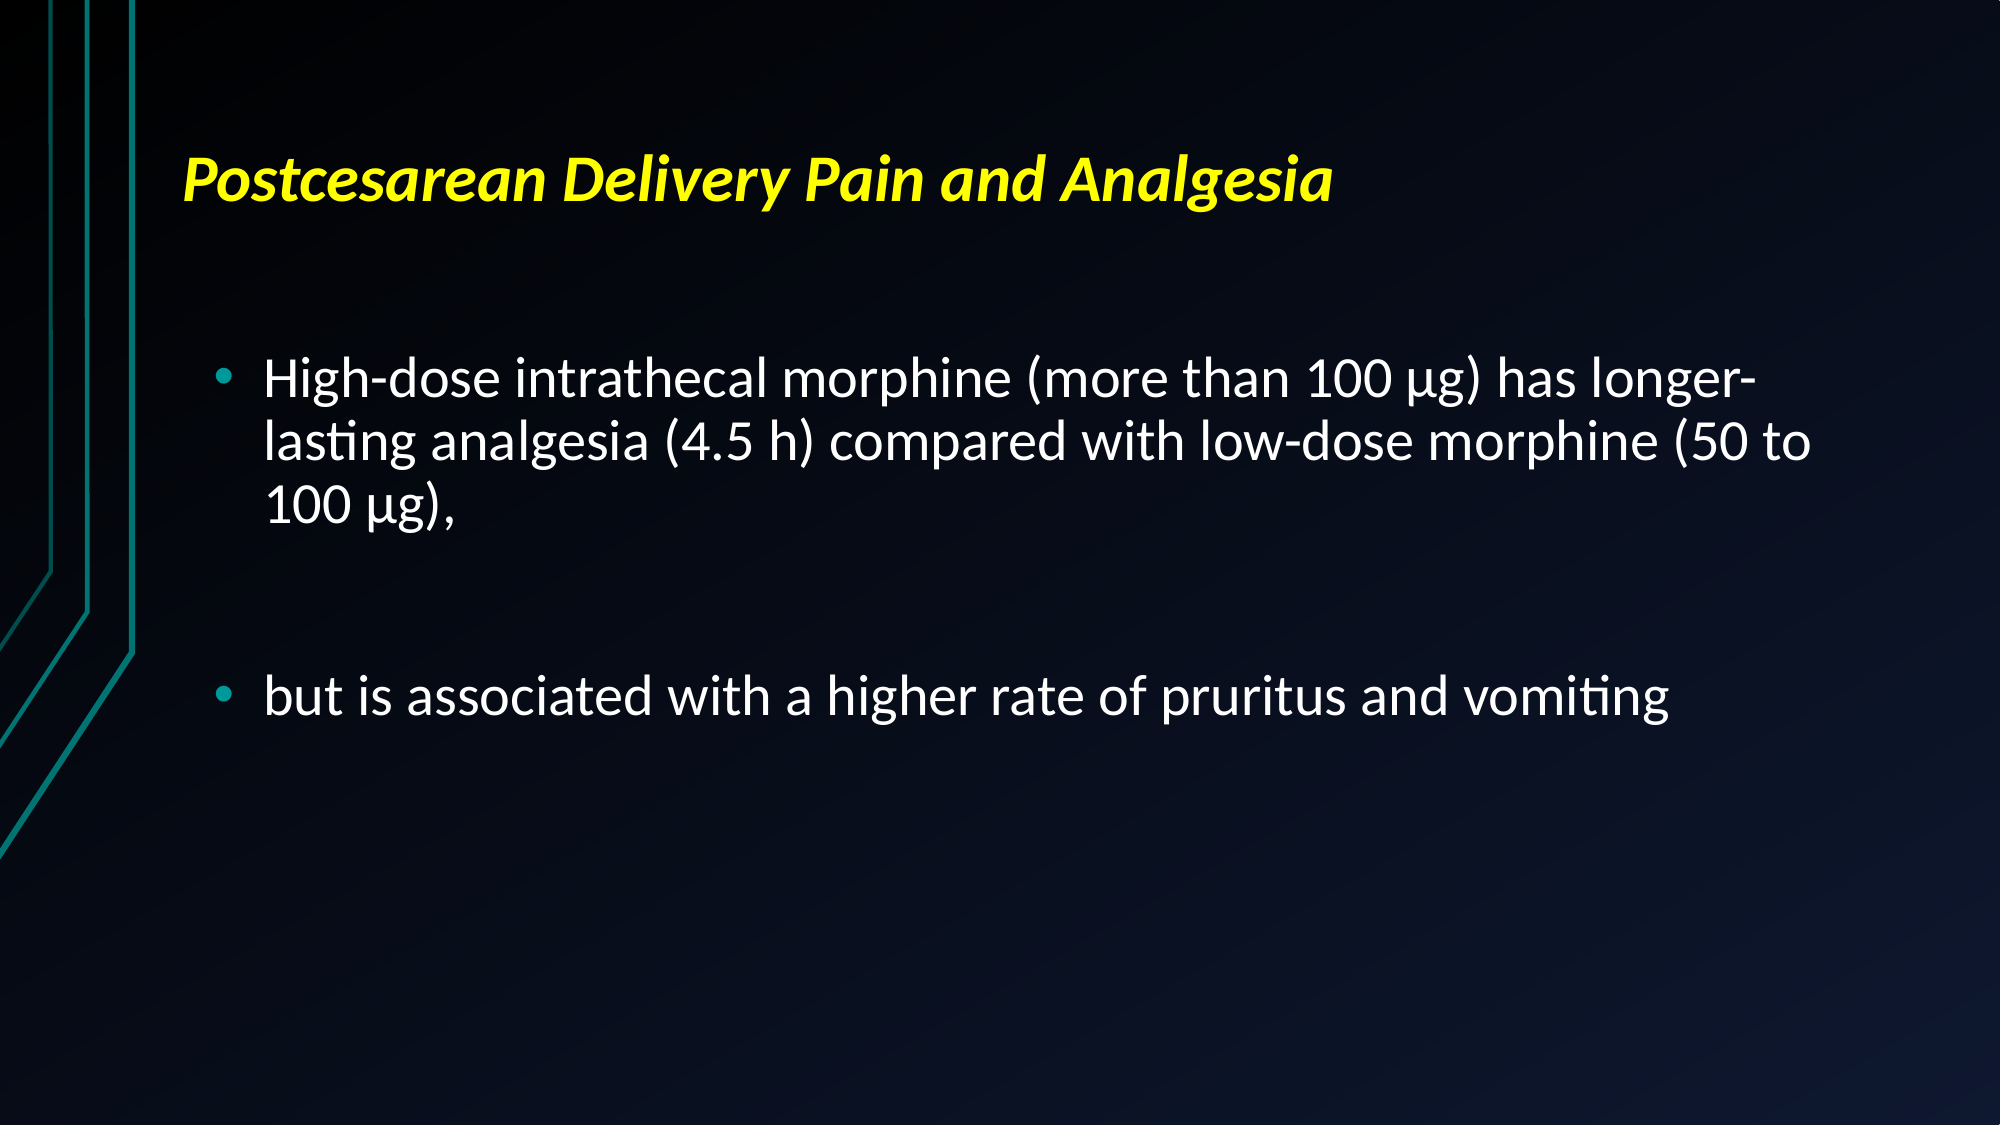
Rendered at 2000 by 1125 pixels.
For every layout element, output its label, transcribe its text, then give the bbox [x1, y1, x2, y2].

list High-dose intrathecal morphine (more than 100 μg) has longer-lasting analgesia (4.5 h) compared with low-dose morphine (50 to 100 μg), but is associated with a higher rate of pruritus and vomiting [193, 337, 1850, 1070]
title Postcesarean Delivery Pain and Analgesia [162, 24, 2000, 226]
